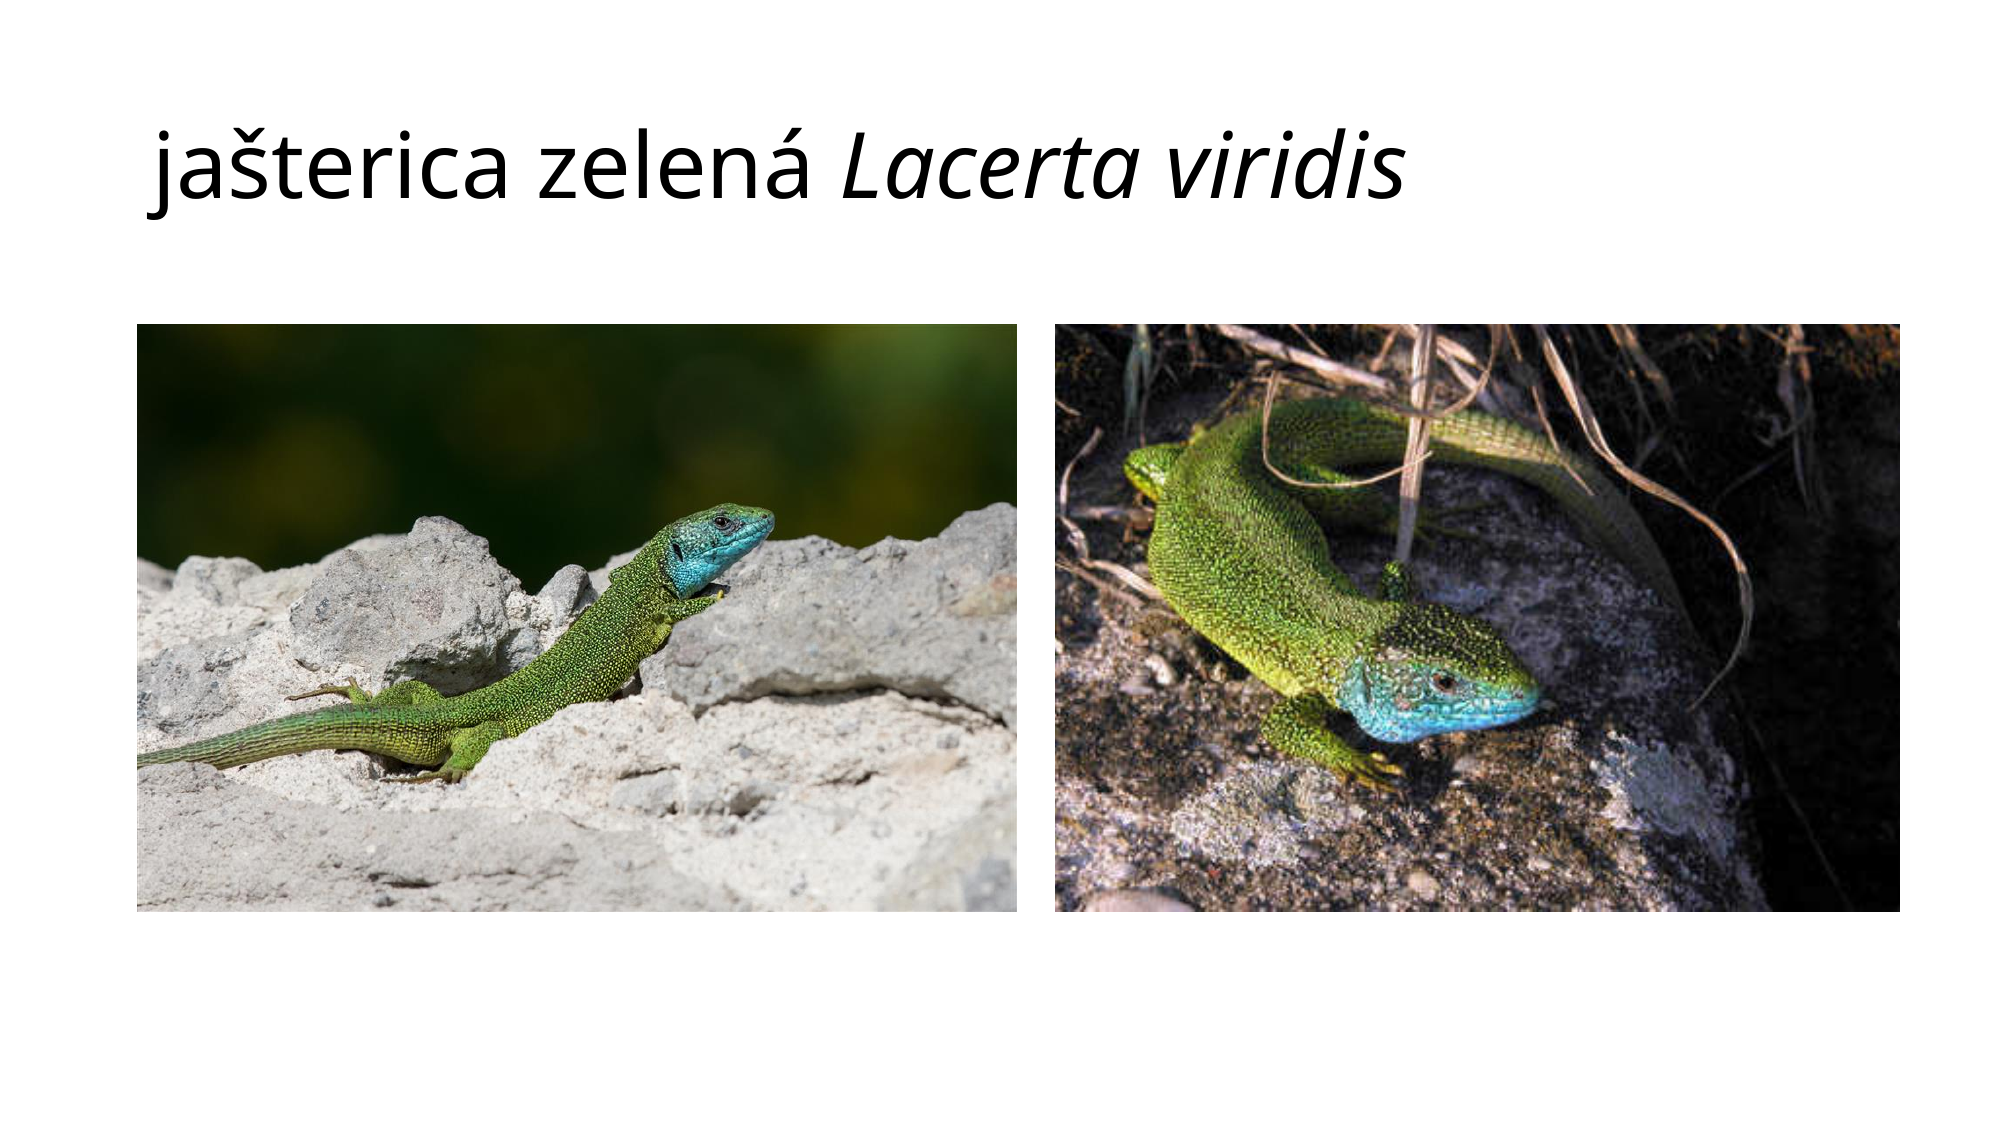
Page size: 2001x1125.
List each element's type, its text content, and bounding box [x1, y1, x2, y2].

picture [1055, 324, 1900, 912]
title jašterica zelená Lacerta viridis [137, 59, 1863, 278]
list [137, 324, 1017, 912]
